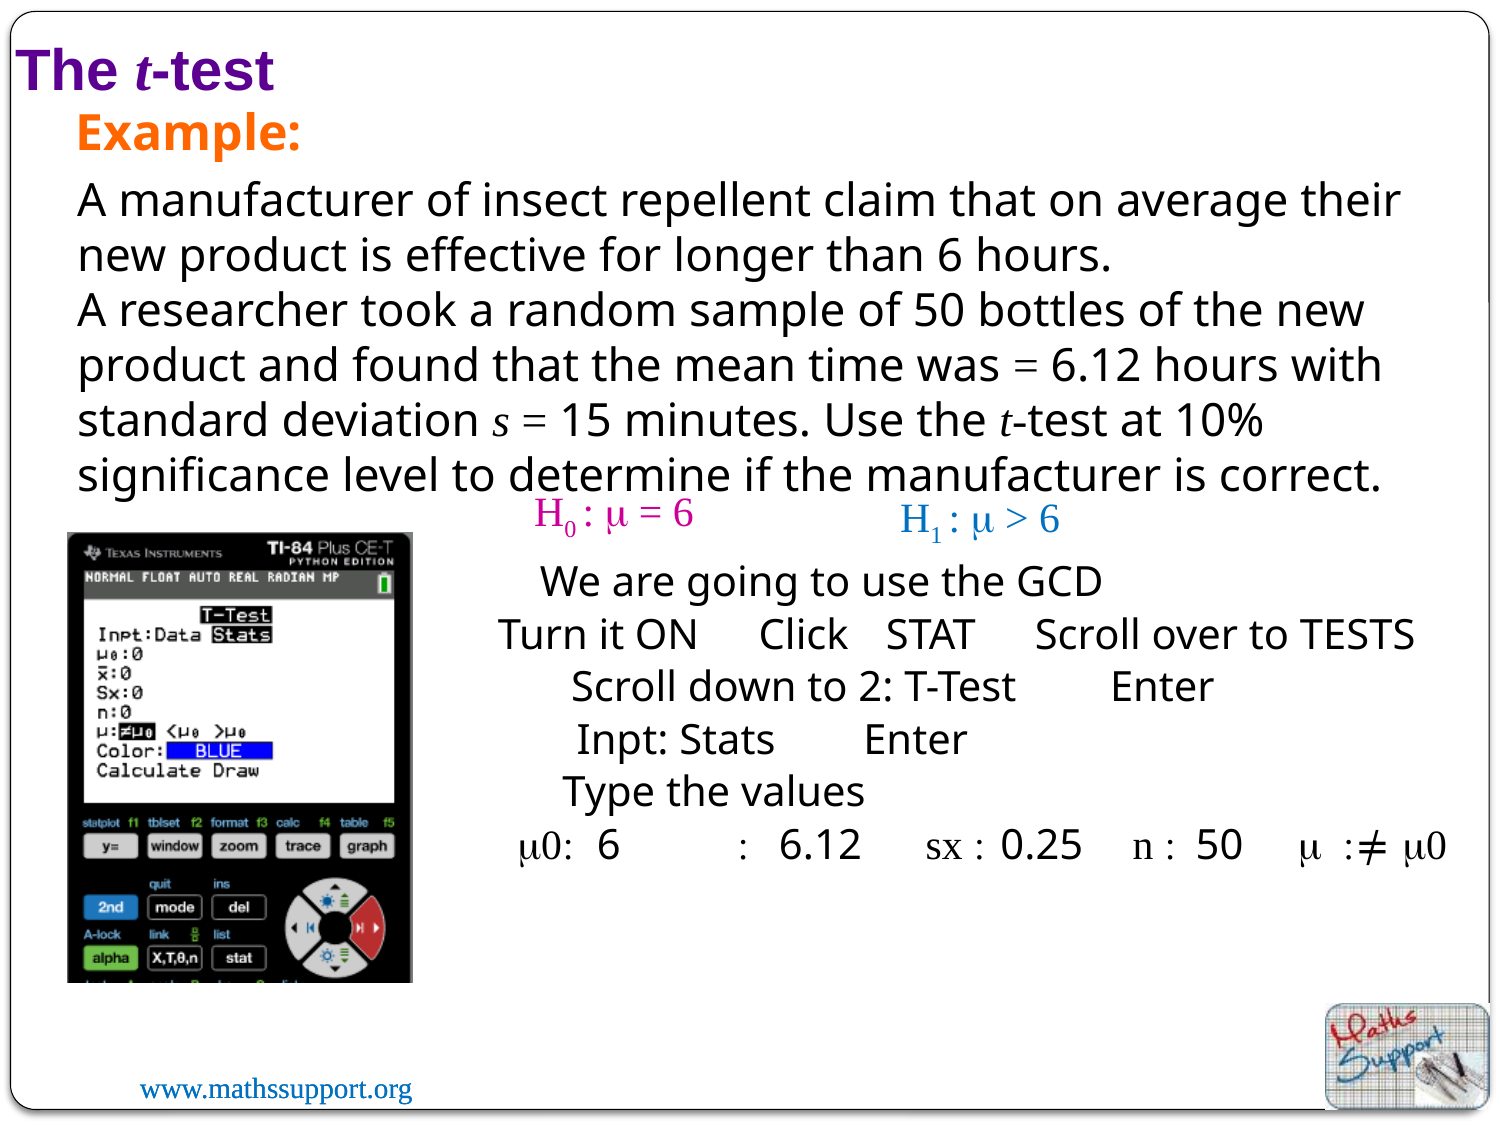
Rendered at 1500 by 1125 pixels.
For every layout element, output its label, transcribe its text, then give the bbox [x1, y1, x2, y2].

text_box Scroll down to 2: T-Test [556, 665, 1095, 718]
text_box STAT [871, 600, 1019, 665]
text_box n : [1118, 810, 1180, 875]
text_box Example: [60, 93, 786, 169]
text_box H1 : m > 6 [885, 483, 1144, 547]
text_box 6.12 [764, 823, 910, 875]
text_box We are going to use the GCD [525, 547, 1462, 600]
picture [67, 532, 413, 983]
picture [1325, 1003, 1490, 1110]
text_box Click [743, 600, 871, 665]
text_box Scroll over to TESTS [1019, 600, 1500, 665]
text_box ≠ m0 [1341, 810, 1492, 875]
text_box Type the values [547, 757, 913, 823]
text_box Enter [1095, 665, 1284, 718]
text_box Turn it ON [483, 600, 743, 665]
text_box 0.25 [985, 810, 1118, 875]
text_box The t-test [0, 24, 1113, 113]
text_box 50 [1180, 810, 1265, 875]
text_box H0 : m = 6 [519, 477, 777, 550]
text_box m0: [502, 810, 582, 875]
text_box sx : [910, 810, 985, 875]
text_box m : [1283, 810, 1341, 875]
text_box Inpt: Stats [561, 718, 848, 757]
text_box 6 [582, 823, 733, 875]
text_box Enter [848, 705, 1038, 770]
